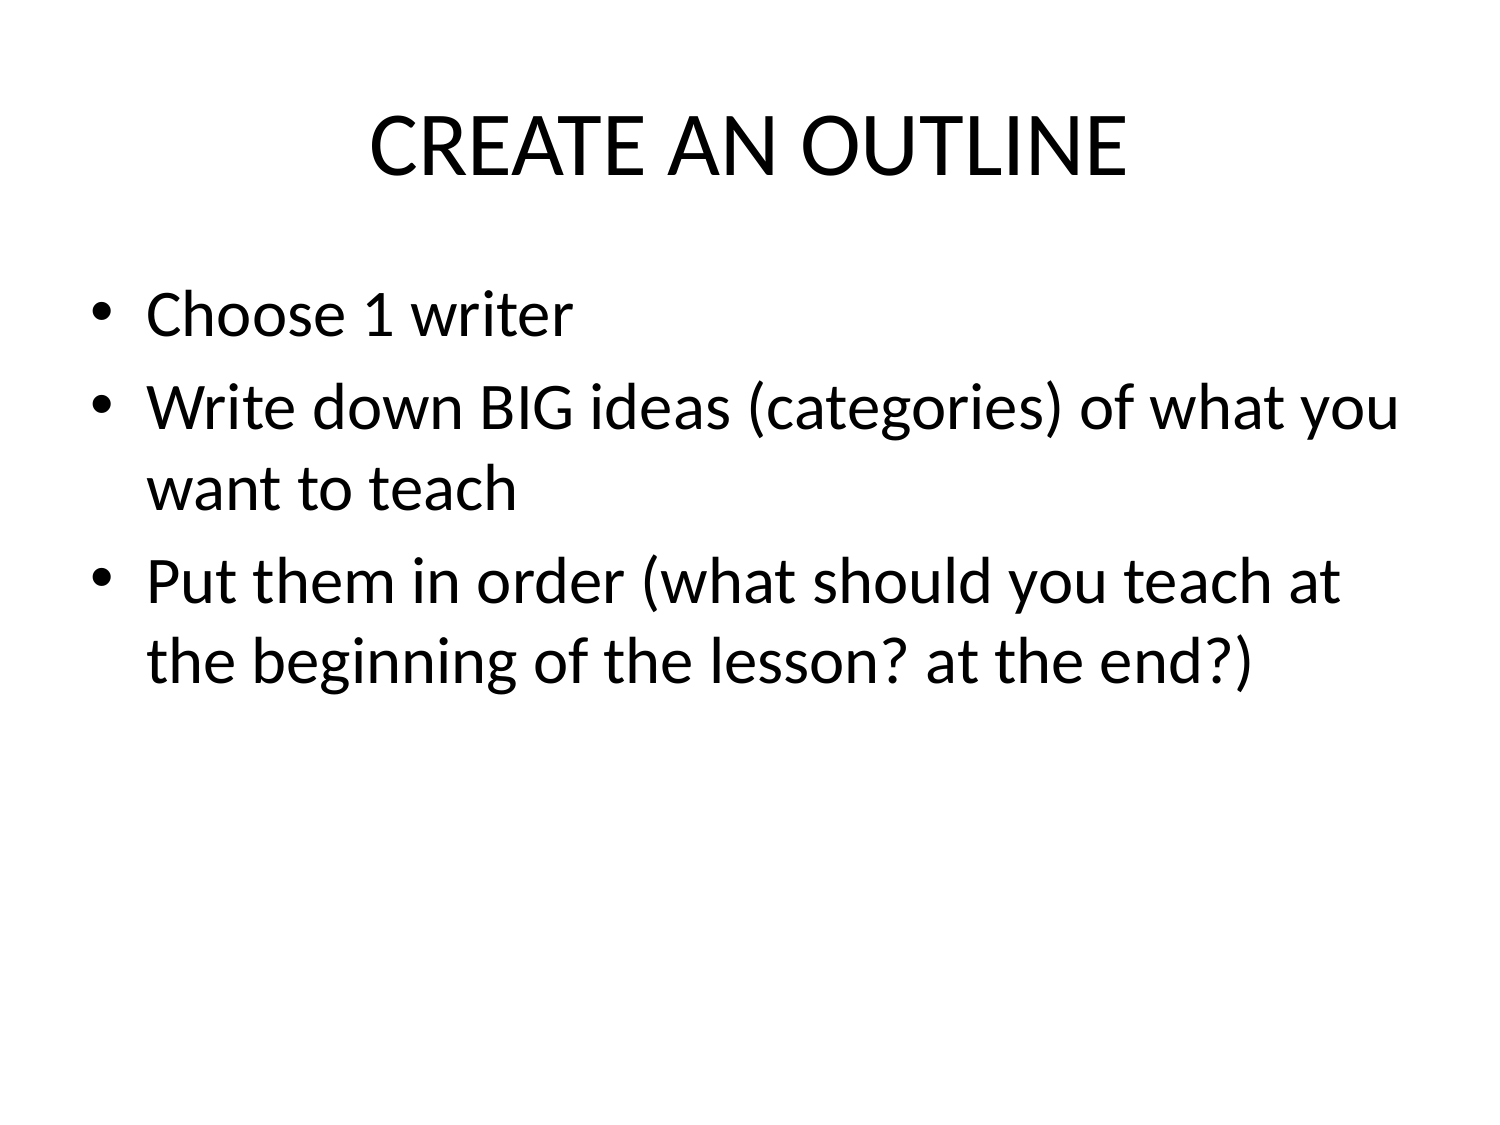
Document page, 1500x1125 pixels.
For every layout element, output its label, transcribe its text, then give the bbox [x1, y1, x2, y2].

list Choose 1 writer Write down BIG ideas (categories) of what you want to teach Put them in order (what should you teach at the beginning of the lesson? at the end?) [75, 262, 1425, 1005]
title CREATE AN OUTLINE [75, 45, 1425, 233]
